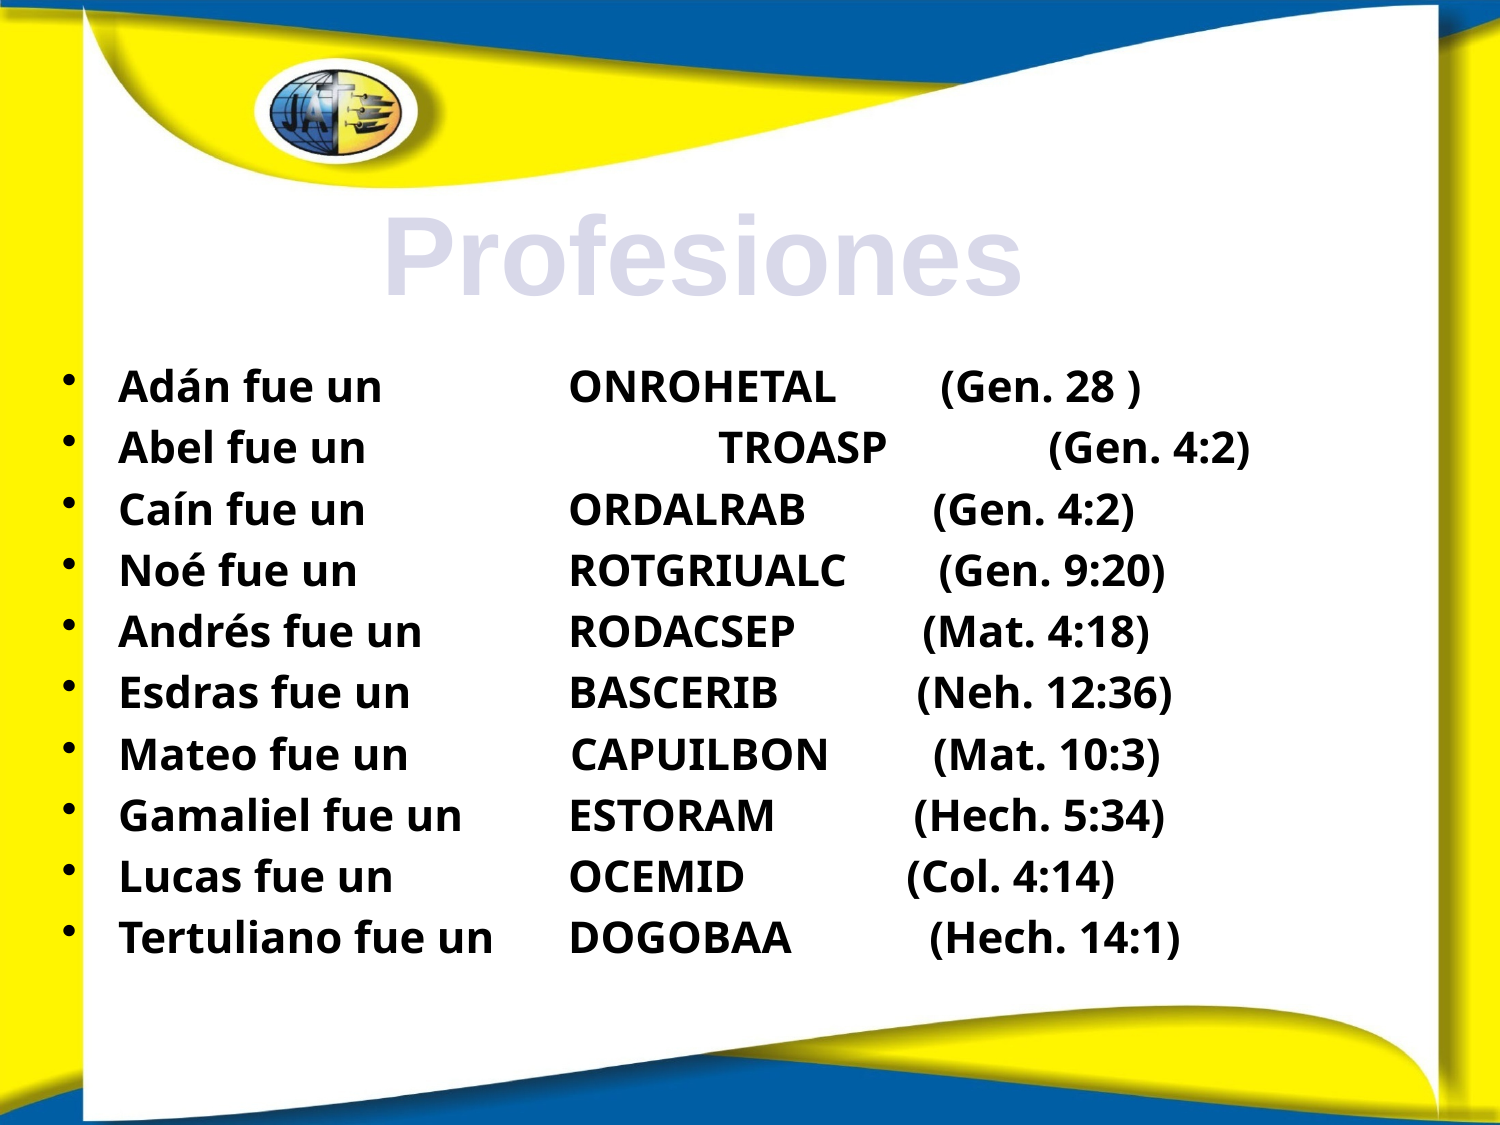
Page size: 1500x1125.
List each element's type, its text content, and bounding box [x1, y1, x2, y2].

text_box Profesiones [366, 175, 1041, 326]
list Adán fue un ONROHETAL (Gen. 28 ) Abel fue un TROASP (Gen. 4:2) Caín fue un ORDALRAB (Gen. 4:2) Noé fue un ROTGRIUALC (Gen. 9:20) Andrés fue un RODACSEP (Mat. 4:18) Esdras fue un BASCERIB (Neh. 12:36) Mateo fue un CAPUILBON (Mat. 10:3) Gamaliel fue un ESTORAM (Hech. 5:34) Lucas fue un OCEMID (Col. 4:14) Tertuliano fue un DOGOBAA (Hech. 14:1) [46, 351, 1454, 1032]
picture [0, 0, 1500, 1125]
